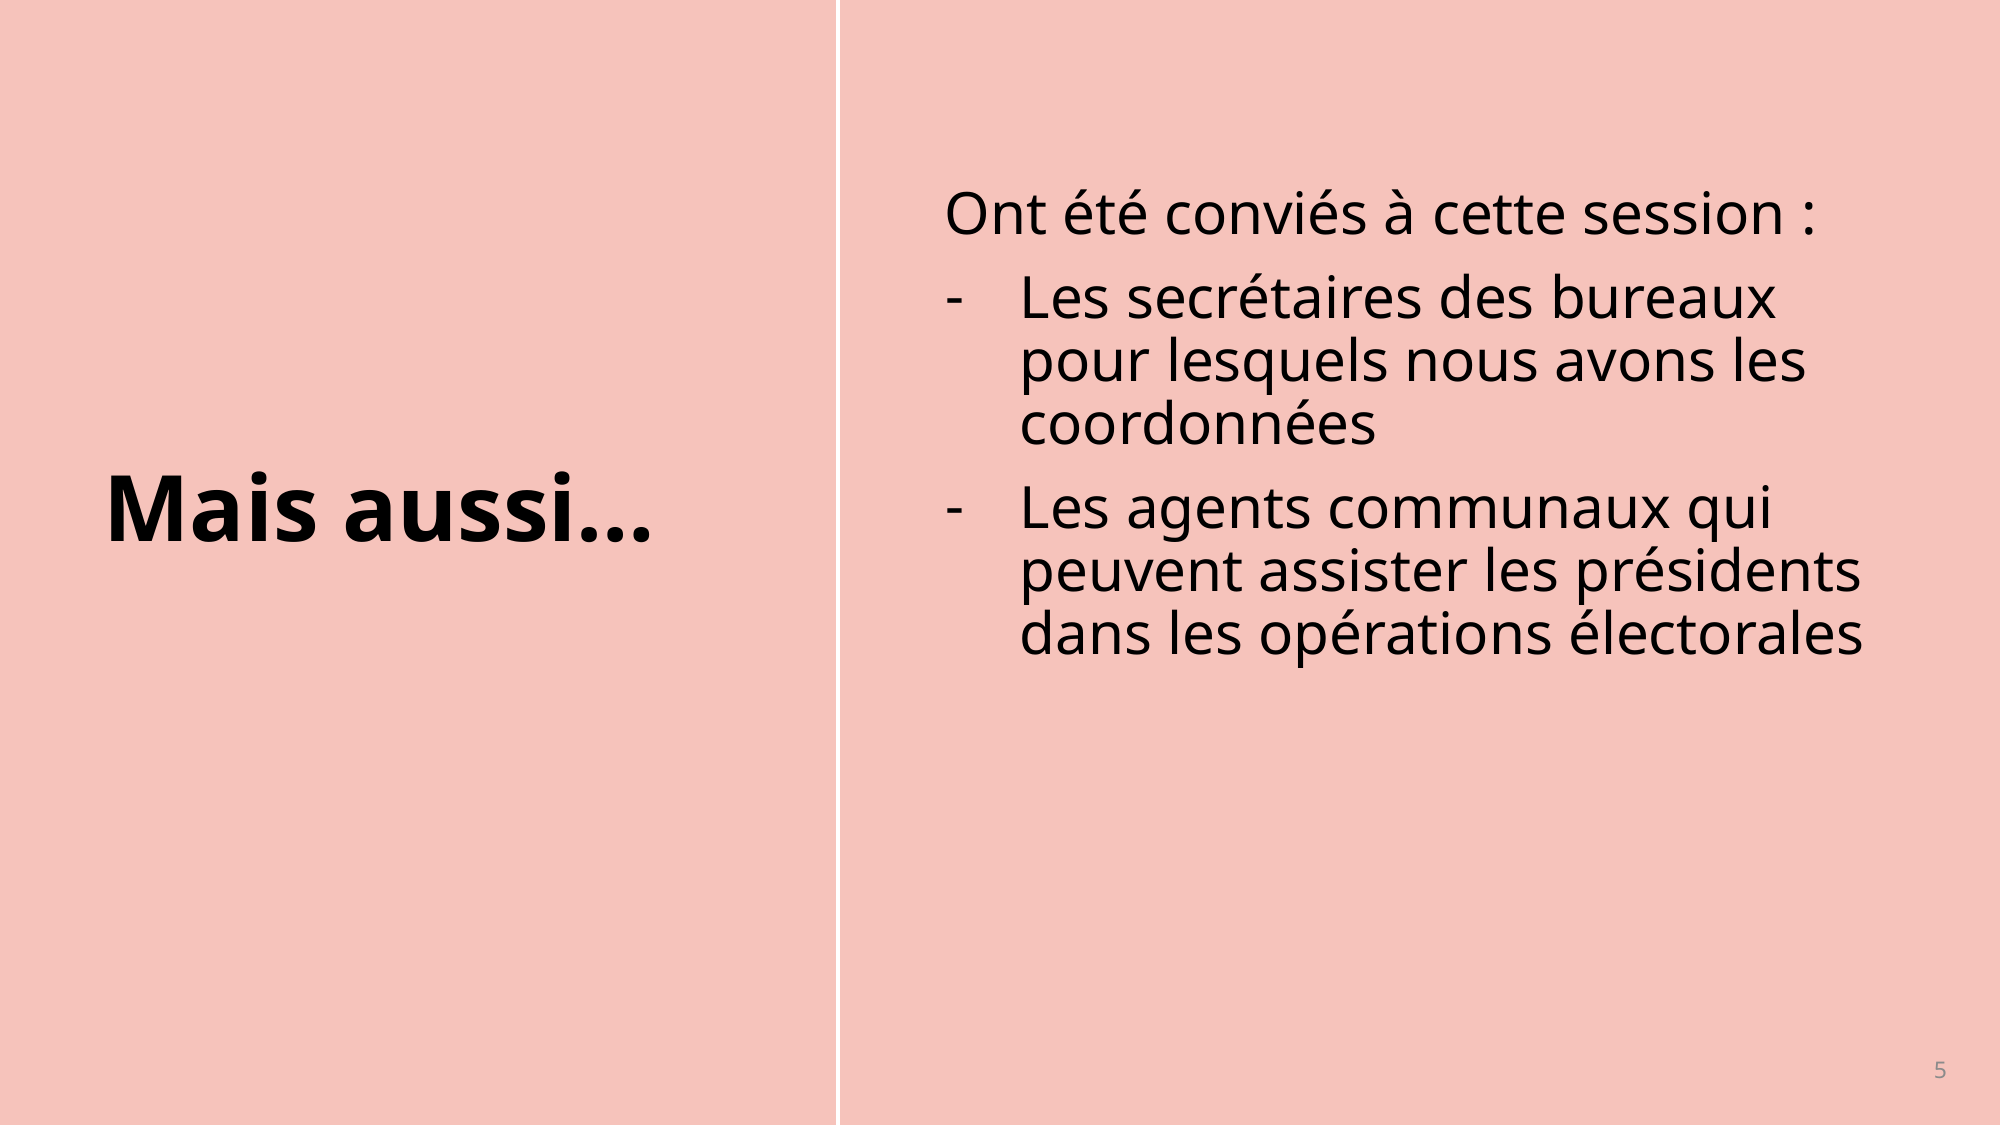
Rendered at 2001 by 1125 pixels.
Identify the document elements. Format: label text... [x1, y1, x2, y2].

title Mais aussi… [88, 297, 786, 730]
slide_number 5 [1511, 1041, 1962, 1102]
list Ont été conviés à cette session : Les secrétaires des bureaux pour lesquels nous avons les coordonnées Les agents communaux qui peuvent assister les présidents dans les opérations électorales [929, 177, 1920, 1015]
